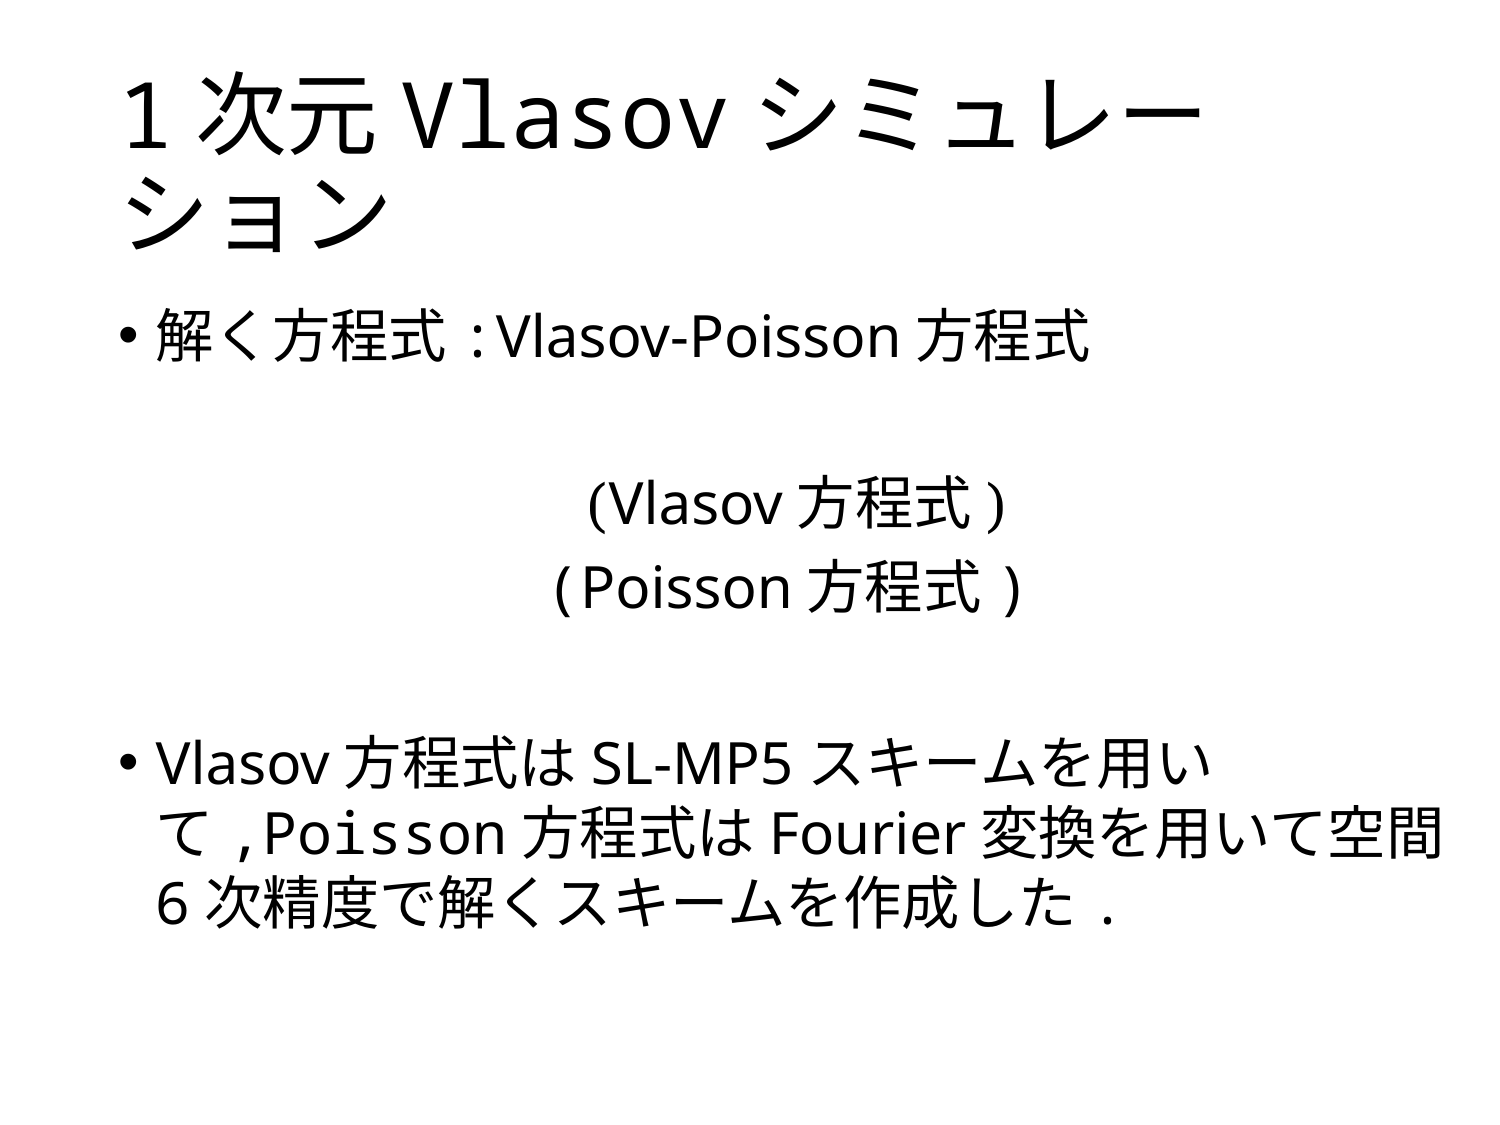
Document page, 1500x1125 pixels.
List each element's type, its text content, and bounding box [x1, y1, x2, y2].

title 1次元Vlasovシミュレーション [103, 59, 1397, 278]
